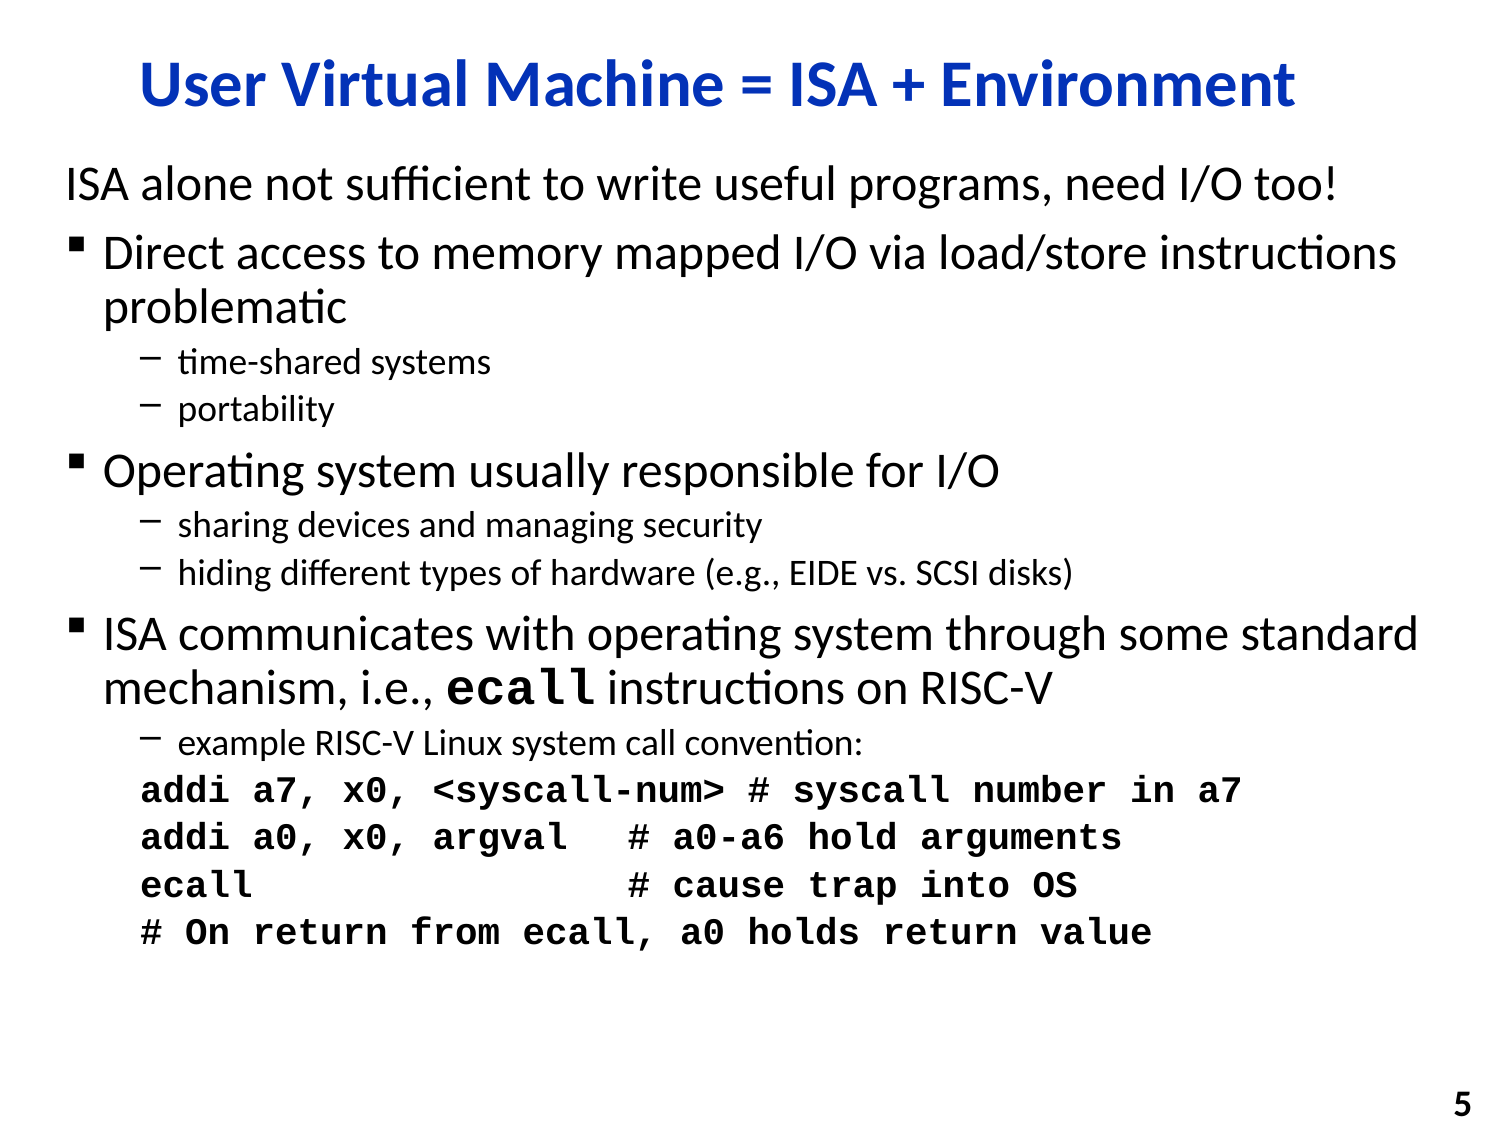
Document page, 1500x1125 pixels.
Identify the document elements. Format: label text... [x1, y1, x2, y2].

list ISA alone not sufficient to write useful programs, need I/O too! Direct access to memory mapped I/O via load/store instructions problematic time-shared systems portability Operating system usually responsible for I/O sharing devices and managing security hiding different types of hardware (e.g., EIDE vs. SCSI disks) ISA communicates with operating system through some standard mechanism, i.e., ecall instructions on RISC-V example RISC-V Linux system call convention: addi a7, x0, <syscall-num> # syscall number in a7 addi a0, x0, argval # a0-a6 hold arguments ecall # cause trap into OS # On return from ecall, a0 holds return value [49, 149, 1463, 1038]
slide_number 5 [1174, 1076, 1488, 1125]
title User Virtual Machine = ISA + Environment [37, 24, 1401, 147]
